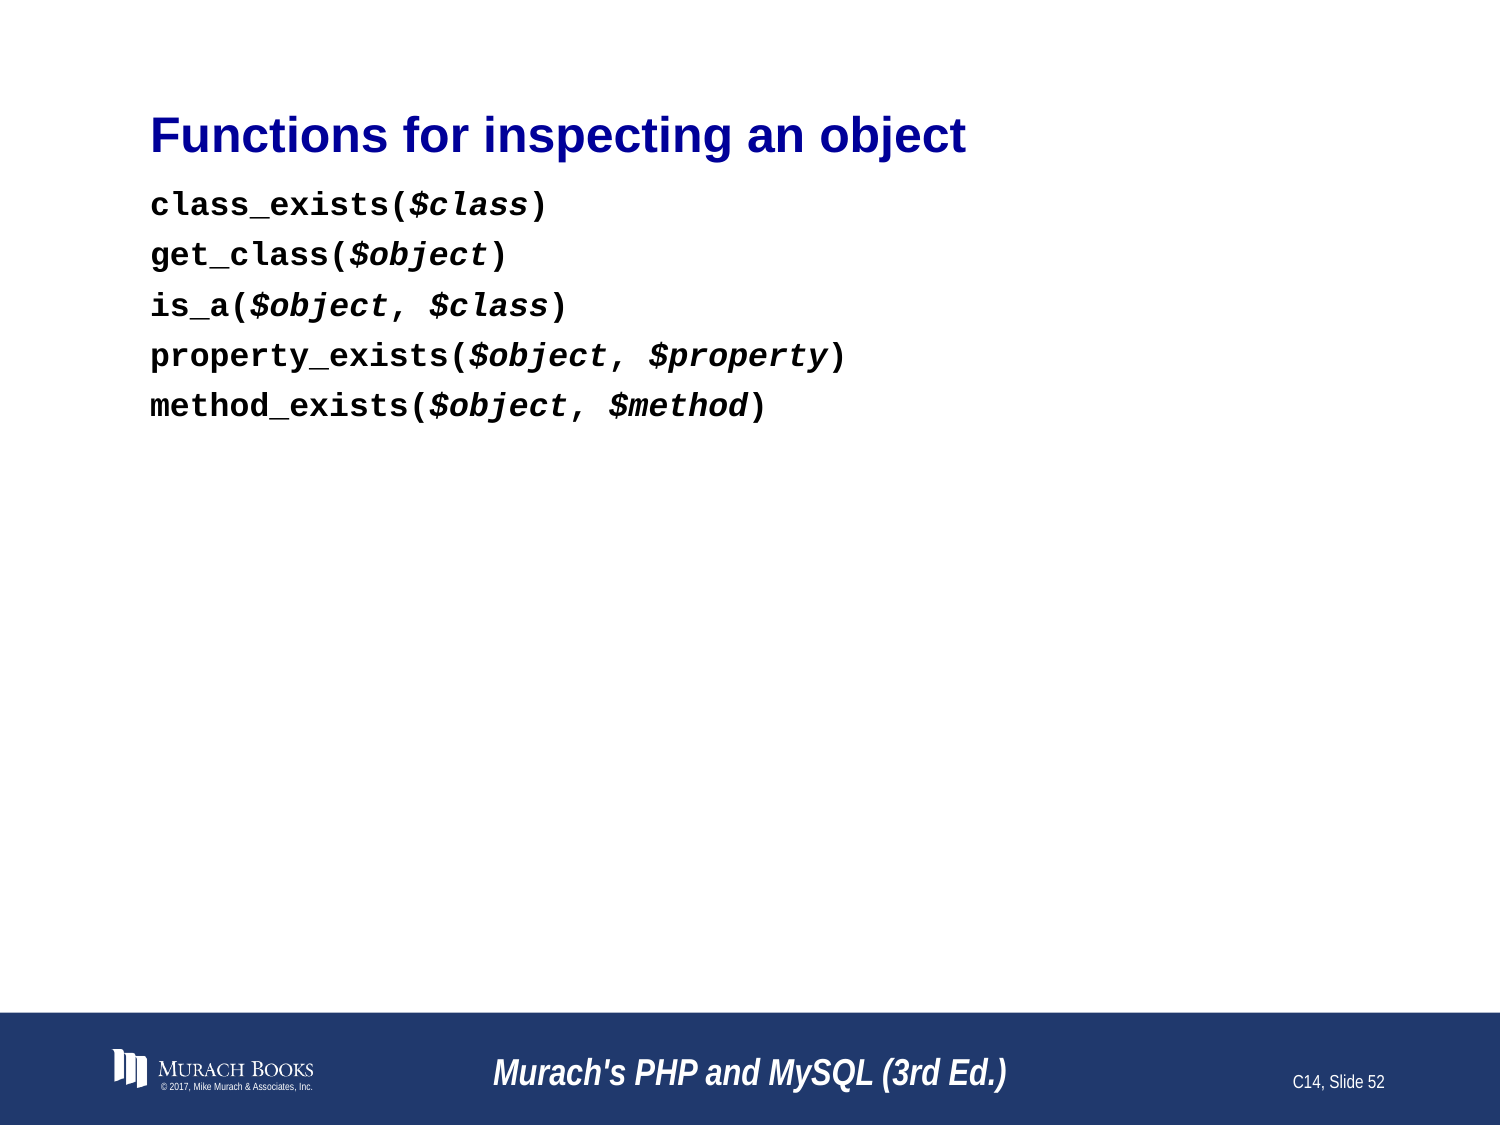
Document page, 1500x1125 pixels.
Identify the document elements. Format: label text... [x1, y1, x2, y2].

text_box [149, 187, 1367, 610]
title Functions for inspecting an object [150, 101, 1350, 163]
slide_number C14, Slide 52 [1087, 1025, 1400, 1100]
footer © 2017, Mike Murach & Associates, Inc. [12, 1025, 463, 1100]
slide_number Murach's PHP and MySQL (3rd Ed.) [463, 1025, 1050, 1100]
